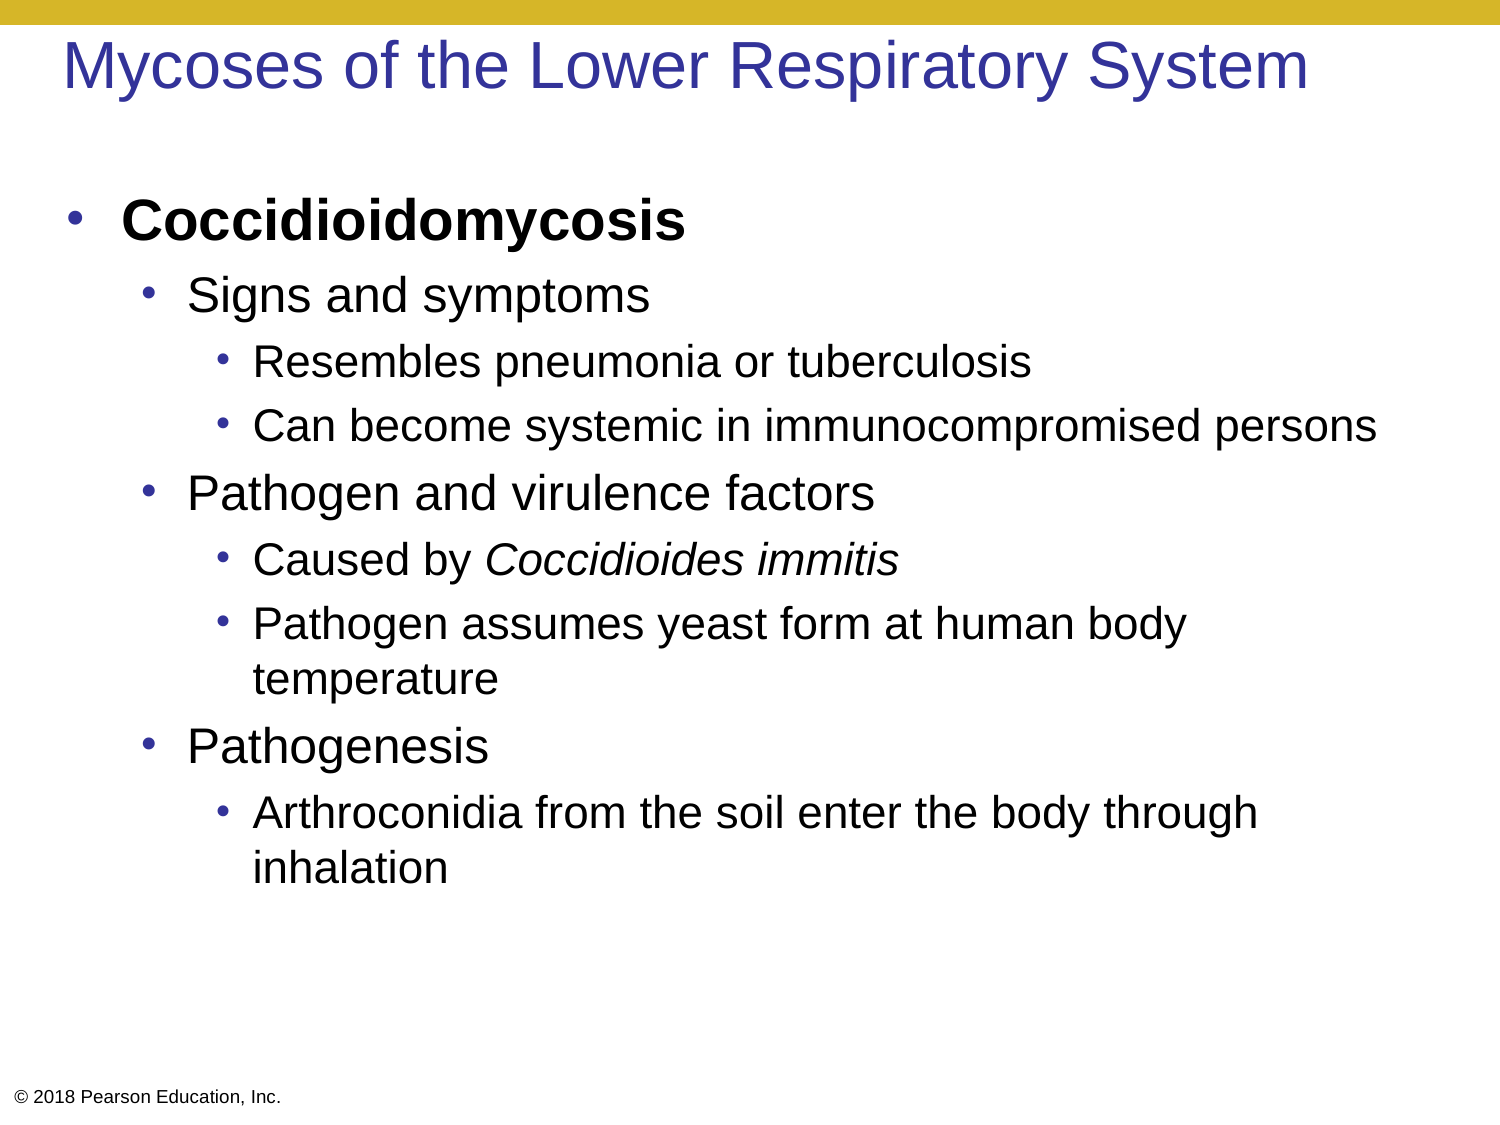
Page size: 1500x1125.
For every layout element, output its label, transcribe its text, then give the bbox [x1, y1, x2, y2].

list Coccidioidomycosis Signs and symptoms Resembles pneumonia or tuberculosis Can become systemic in immunocompromised persons Pathogen and virulence factors Caused by Coccidioides immitis Pathogen assumes yeast form at human body temperature Pathogenesis Arthroconidia from the soil enter the body through inhalation [50, 174, 1438, 650]
title Mycoses of the Lower Respiratory System [0, 14, 1500, 111]
